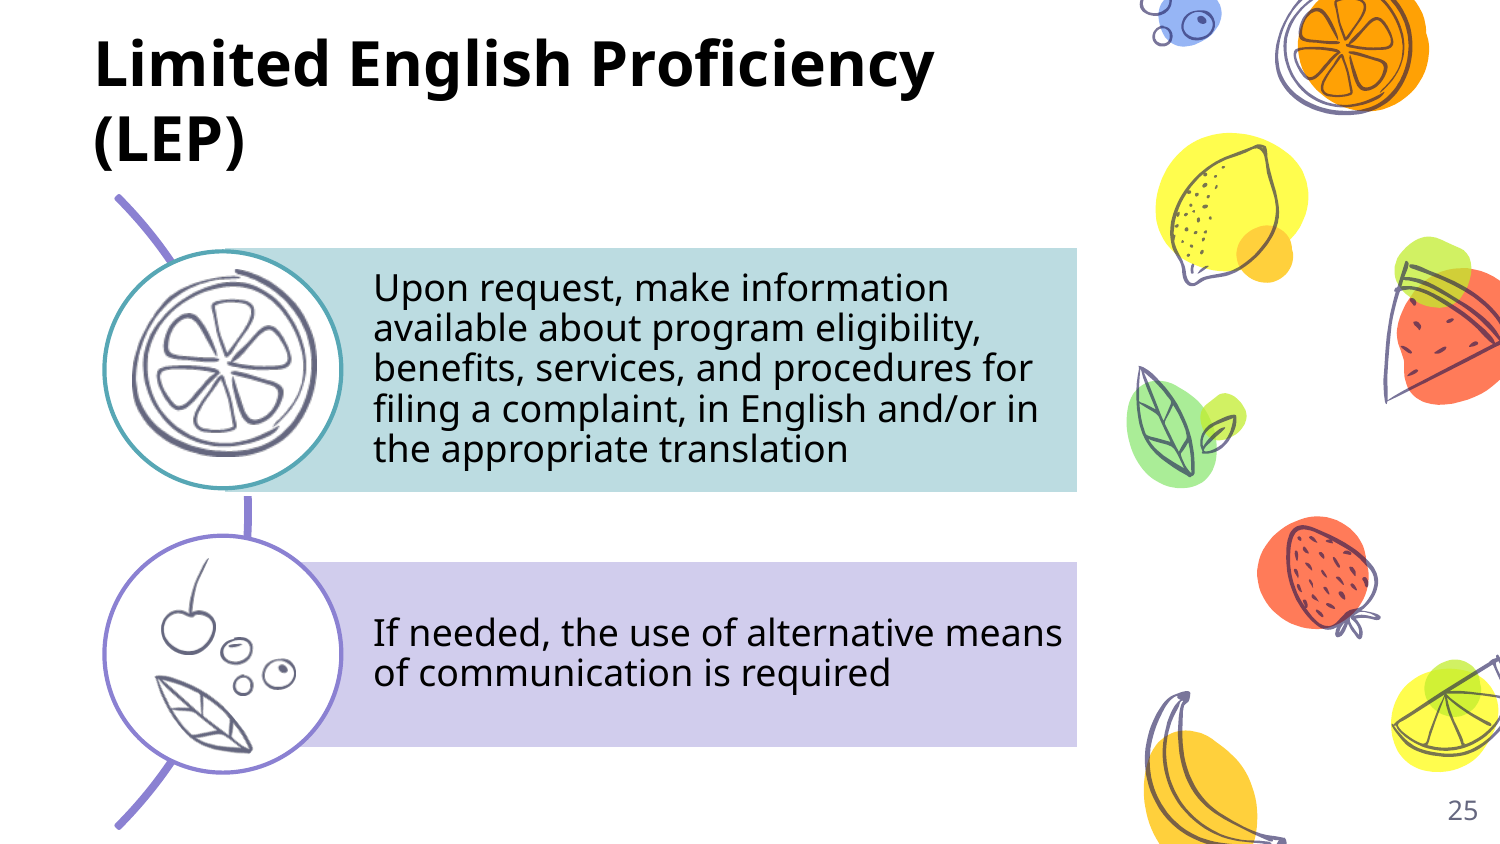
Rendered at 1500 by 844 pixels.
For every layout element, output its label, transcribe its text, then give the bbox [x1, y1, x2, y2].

title Reasonable Accommodations: Limited English Proficiency (LEP) [78, 47, 1061, 189]
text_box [100, 179, 1083, 844]
slide_number 25 [1403, 779, 1494, 844]
picture [131, 269, 318, 457]
picture [160, 558, 296, 776]
